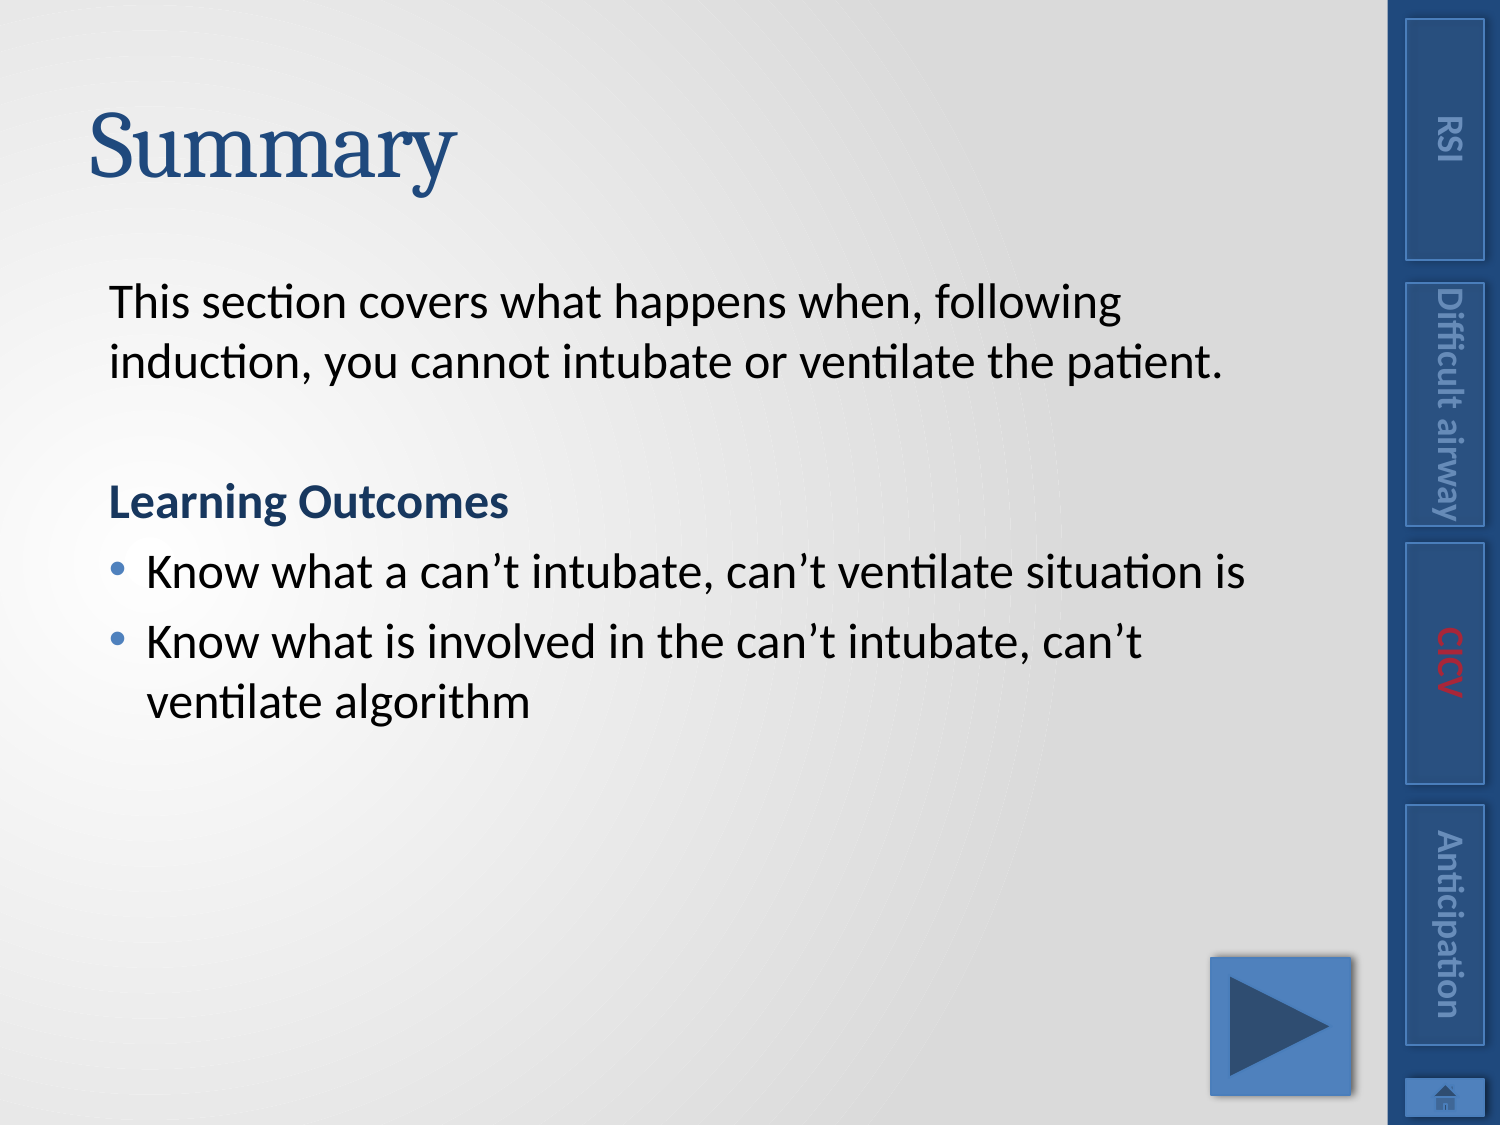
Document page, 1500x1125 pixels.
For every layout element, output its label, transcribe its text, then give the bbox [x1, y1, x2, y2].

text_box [1405, 540, 1485, 787]
text_box This section covers what happens when, following induction, you cannot intubate or ventilate the patient. Learning Outcomes Know what a can’t intubate, can’t ventilate situation is Know what is involved in the can’t intubate, can’t ventilate algorithm [75, 260, 1325, 1049]
text_box [1405, 1078, 1485, 1117]
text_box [1405, 268, 1485, 538]
text_box [1210, 957, 1351, 1096]
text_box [1405, 804, 1485, 1046]
title Summary [75, 45, 1325, 233]
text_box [1405, 18, 1485, 261]
